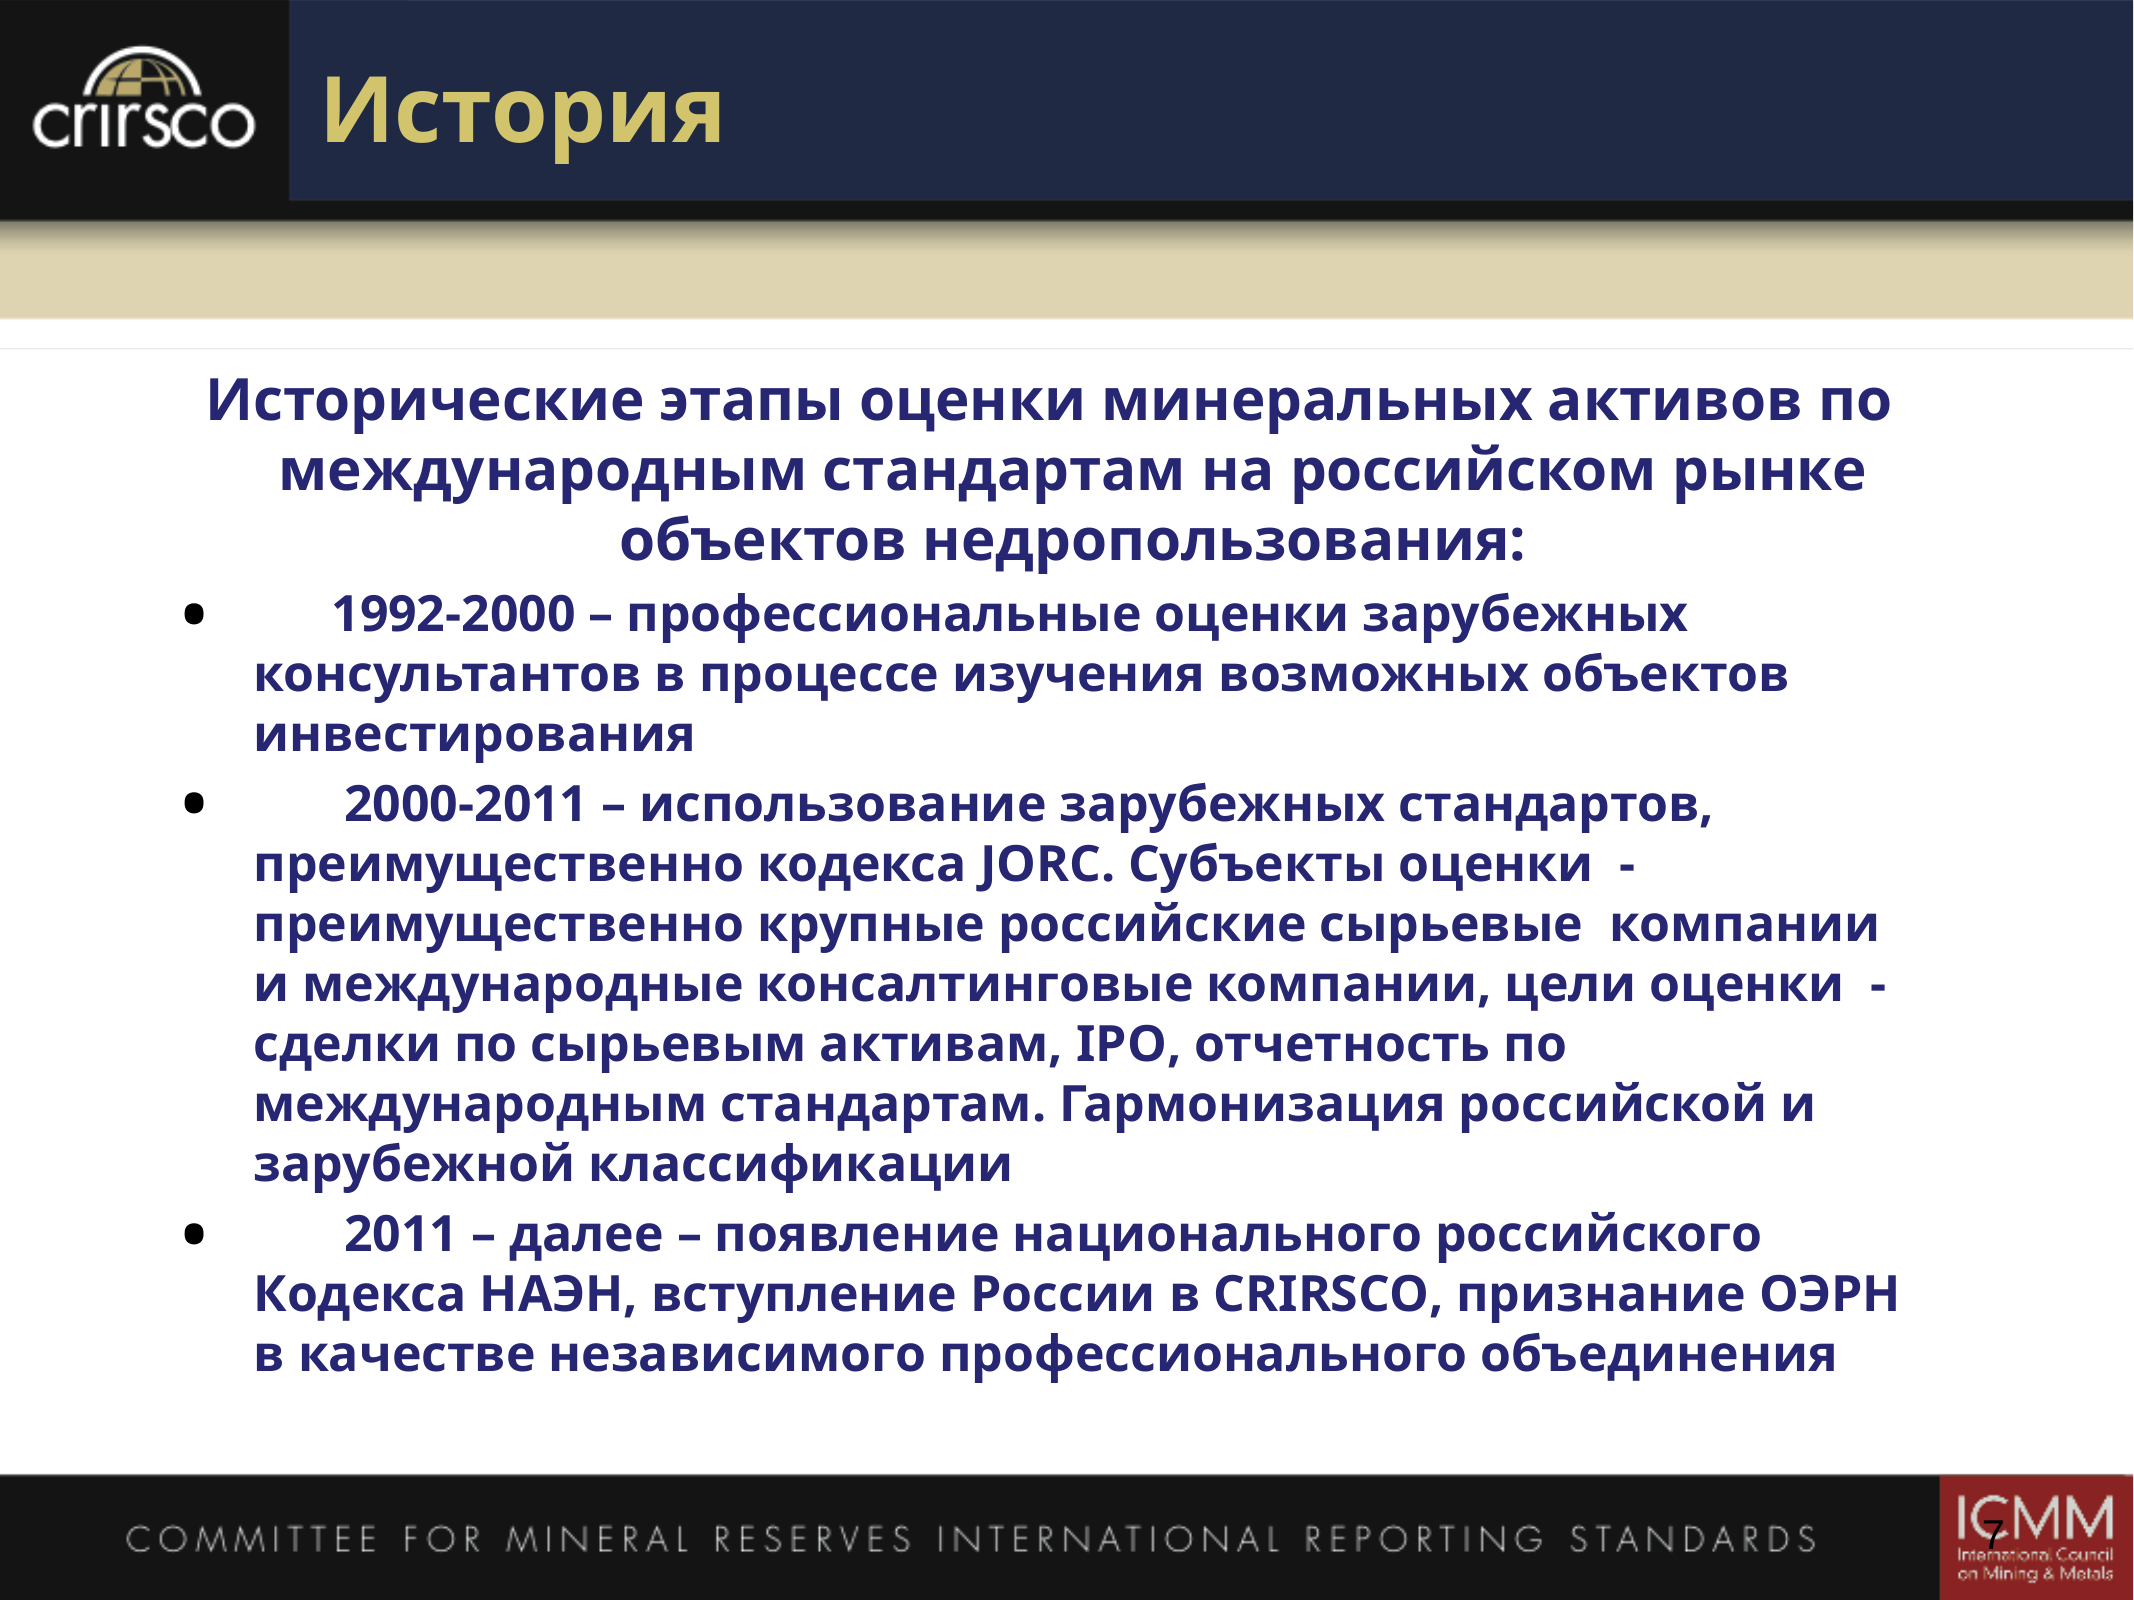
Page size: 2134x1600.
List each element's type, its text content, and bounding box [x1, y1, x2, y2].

list Исторические этапы оценки минеральных активов по международным стандартам на российском рынке объектов недропользования: 1992-2000 – профессиональные оценки зарубежных консультантов в процессе изучения возможных объектов инвестирования 2000-2011 – использование зарубежных стандартов, преимущественно кодекса JORC. Субъекты оценки - преимущественно крупные российские сырьевые компании и международные консалтинговые компании, цели оценки - сделки по сырьевым активам, IPO, отчетность по международным стандартам. Гармонизация российской и зарубежной классификации 2011 – далее – появление национального российского Кодекса НАЭН, вступление России в CRIRSCO, признание ОЭРН в качестве независимого профессионального объединения [157, 351, 1941, 1438]
text_box 7 [1528, 1457, 2027, 1569]
title История [287, 0, 2071, 212]
picture [0, 0, 2134, 1600]
